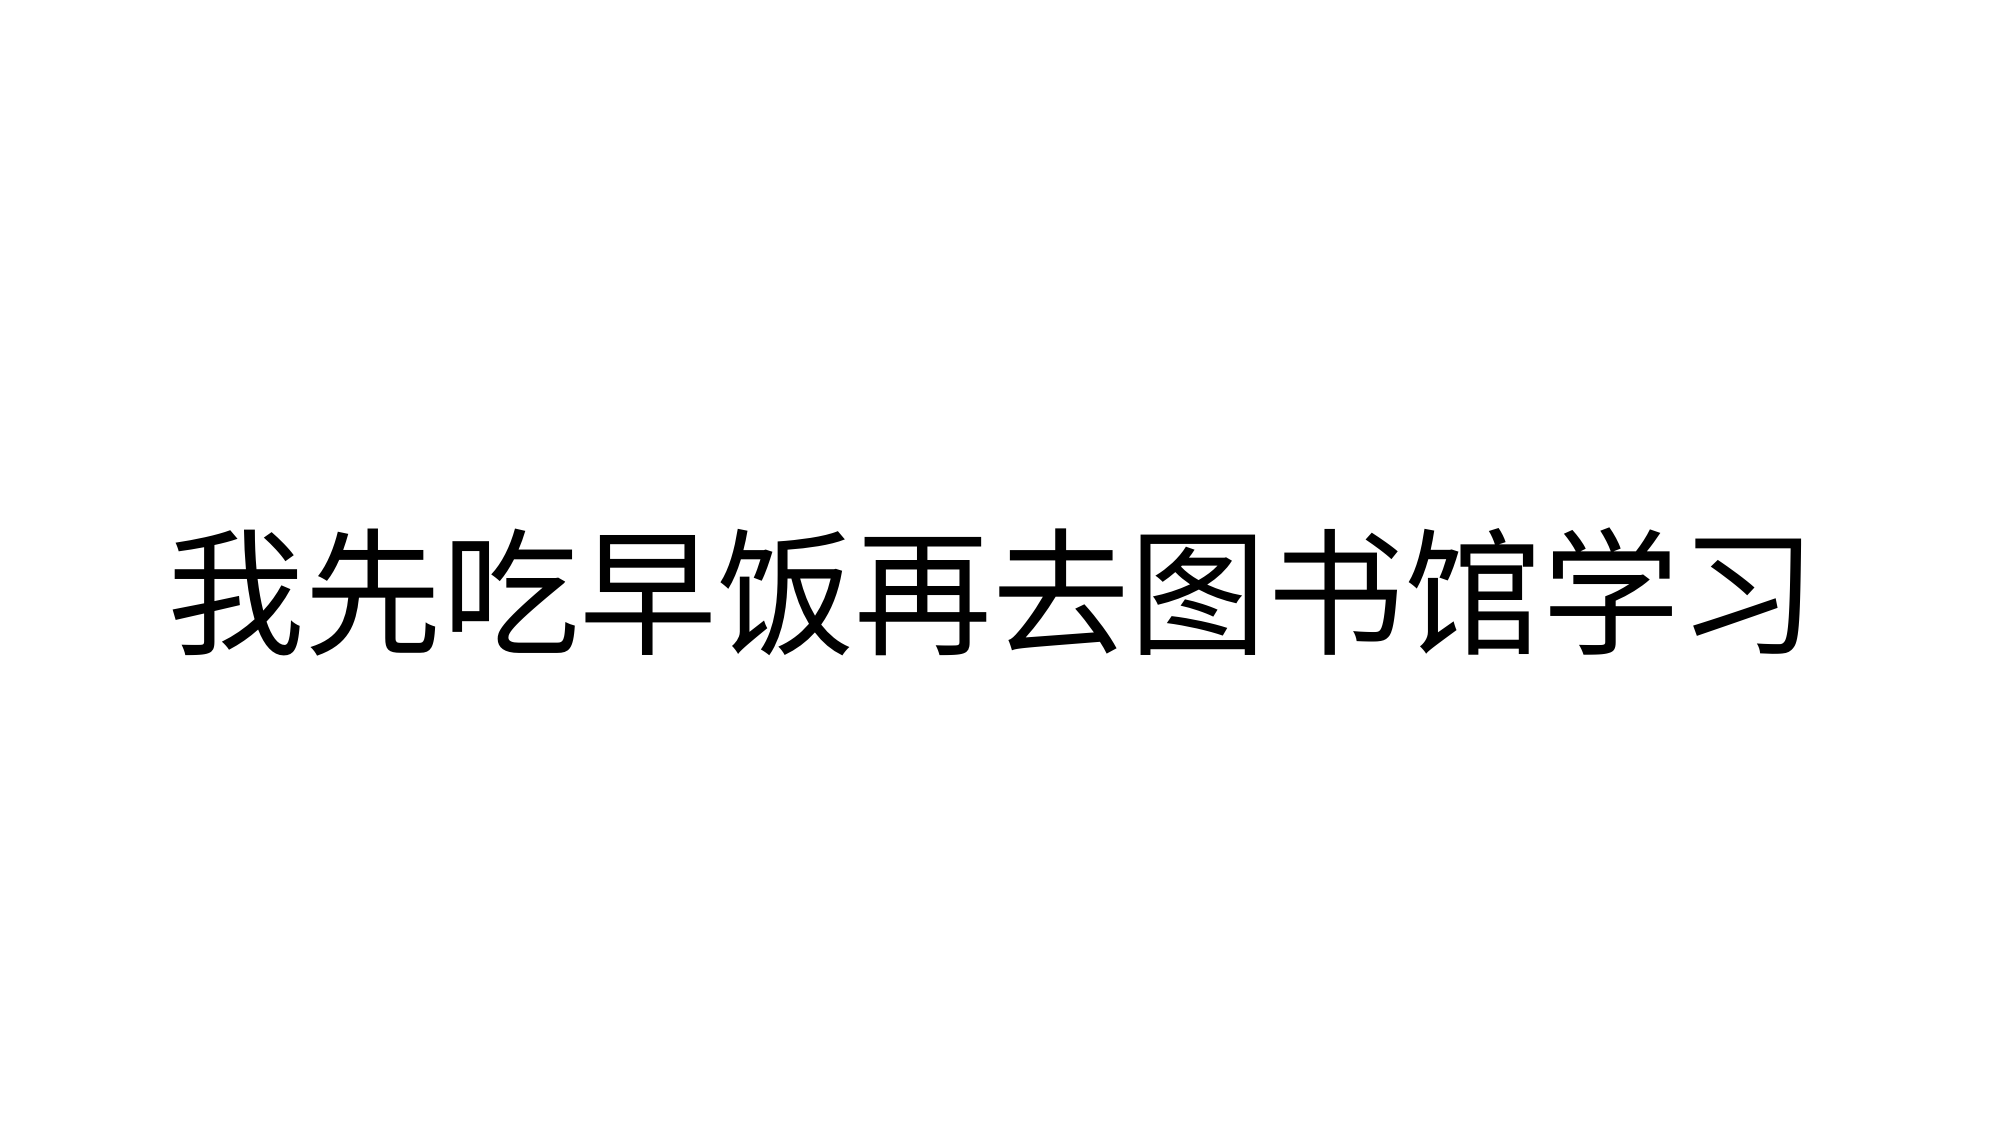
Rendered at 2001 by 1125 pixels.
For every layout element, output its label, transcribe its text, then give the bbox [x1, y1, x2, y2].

text_box 我先吃早饭再去图书馆学习 [152, 499, 2000, 679]
